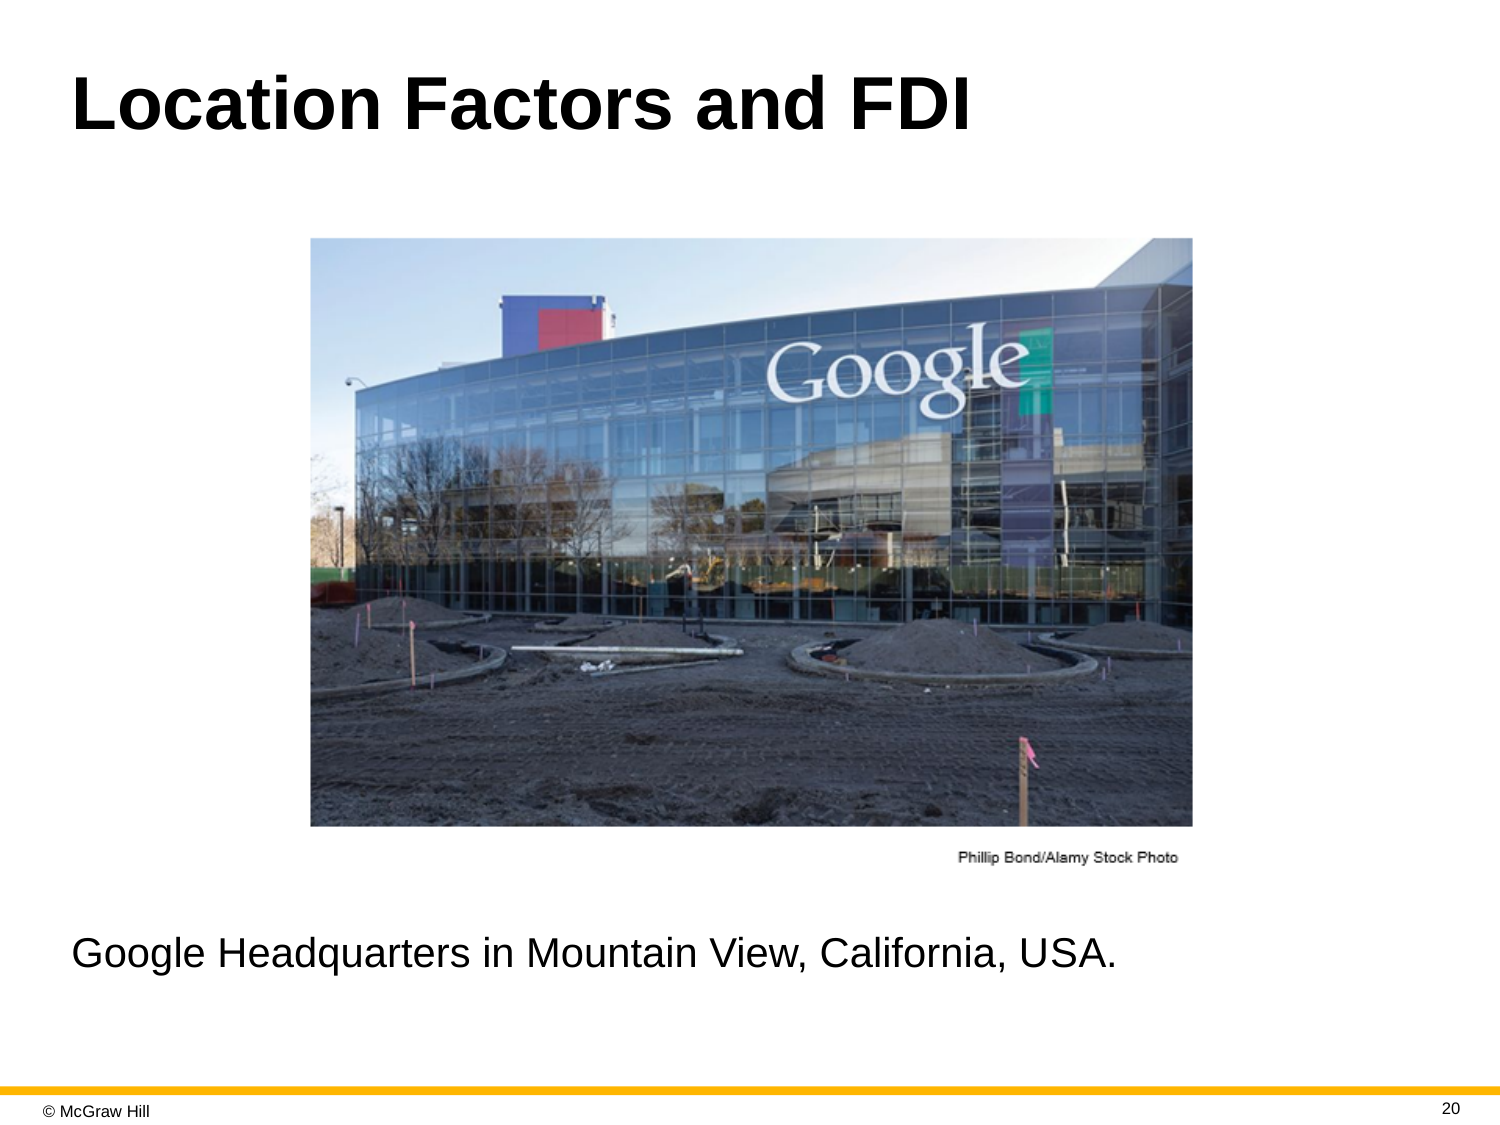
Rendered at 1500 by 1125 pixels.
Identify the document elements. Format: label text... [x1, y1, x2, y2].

picture [292, 229, 1207, 877]
list Google Headquarters in Mountain View, California, U S A. [56, 918, 1444, 993]
title Location Factors and F D I [56, 24, 1444, 188]
